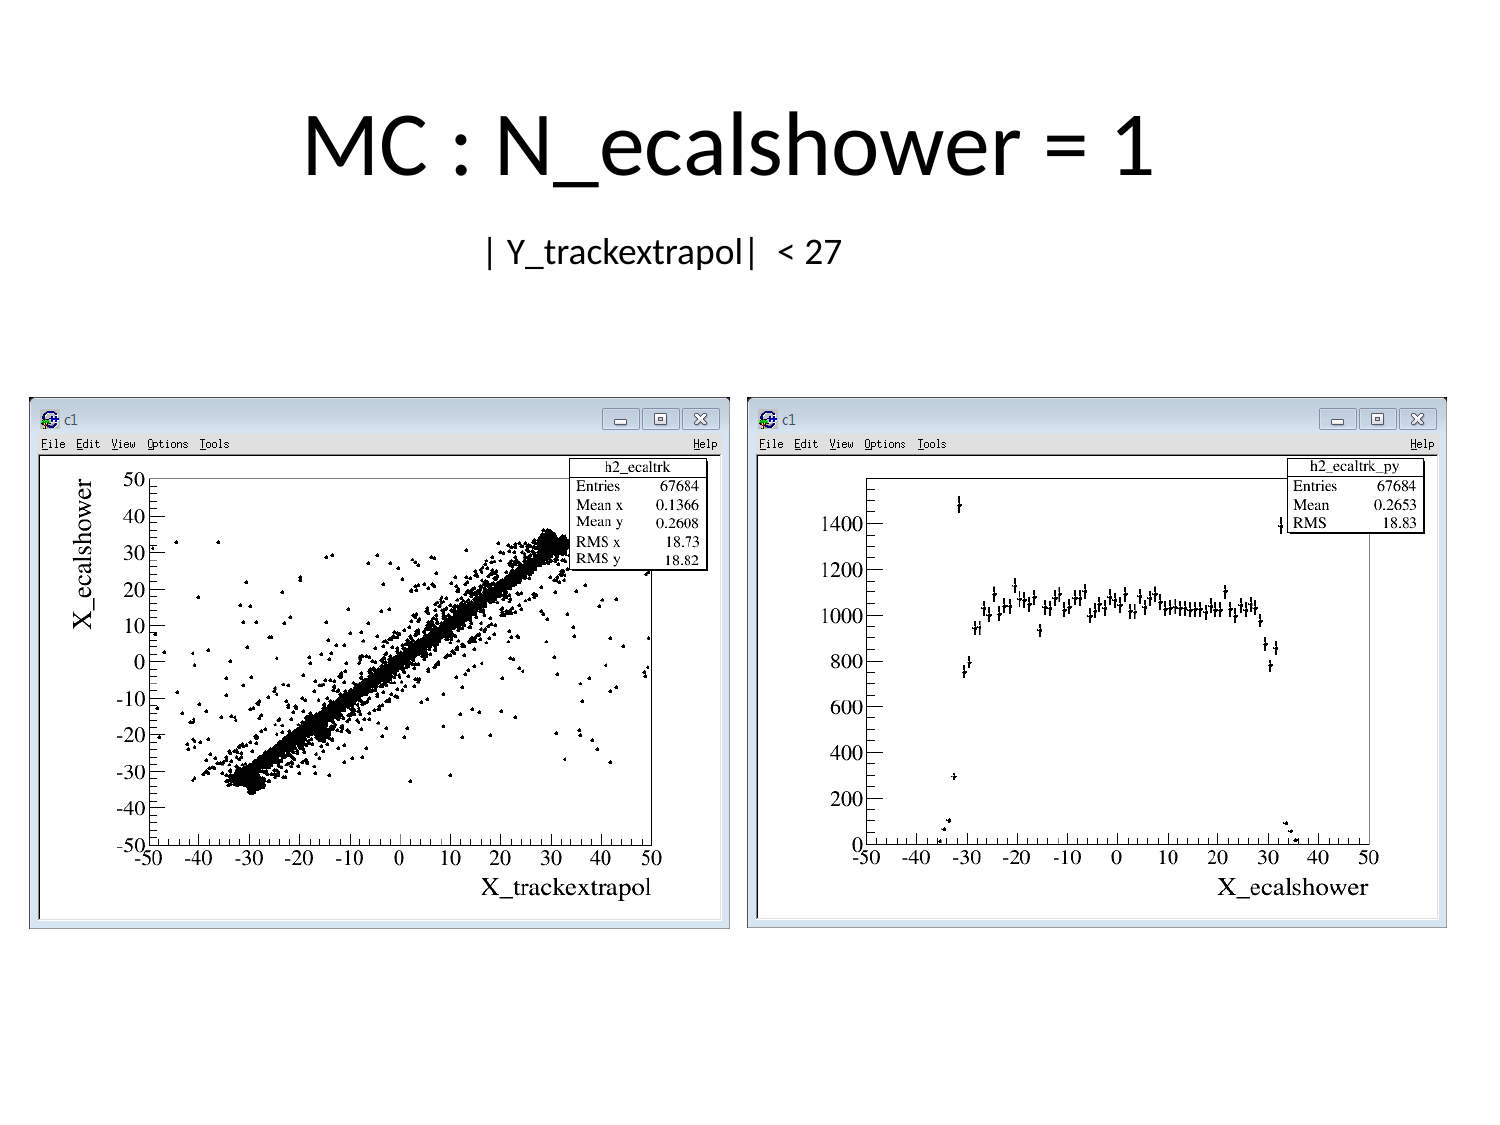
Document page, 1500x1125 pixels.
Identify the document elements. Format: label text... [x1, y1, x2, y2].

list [747, 396, 1448, 929]
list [29, 396, 730, 929]
text_box | Y_trackextrapol| < 27 [466, 220, 1117, 280]
title MC : N_ecalshower = 1 [75, 45, 1425, 233]
